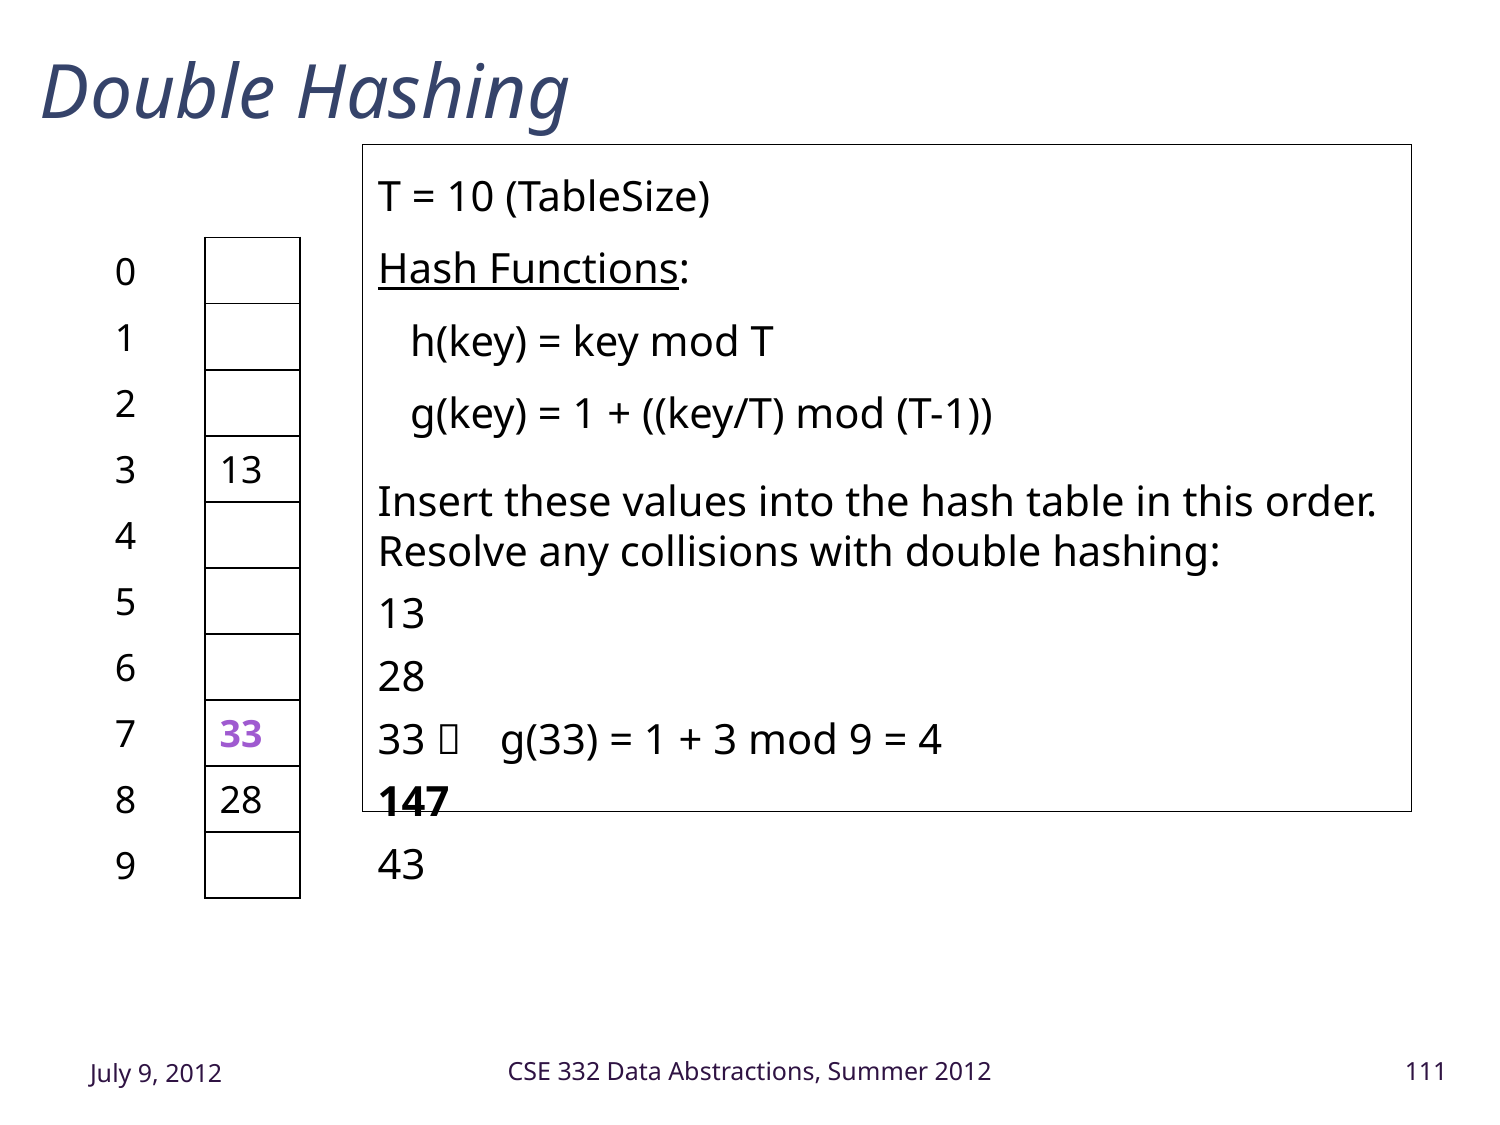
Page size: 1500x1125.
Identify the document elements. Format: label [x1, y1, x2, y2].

slide_number [1333, 1042, 1463, 1103]
table_cell [100, 304, 204, 898]
table_header [206, 238, 299, 303]
text_box [362, 467, 1456, 895]
table_cell [206, 701, 299, 765]
slide_number [75, 1042, 338, 1103]
title [24, 28, 1475, 141]
table_cell [206, 767, 299, 831]
footer [348, 1042, 1152, 1103]
table_cell [206, 304, 299, 369]
table_cell [206, 437, 299, 501]
table_cell [206, 635, 299, 699]
table_header [100, 238, 204, 304]
table_cell [206, 503, 299, 567]
table_cell [206, 569, 299, 633]
table_cell [206, 371, 299, 435]
table_cell [206, 833, 299, 897]
list [362, 144, 1412, 812]
